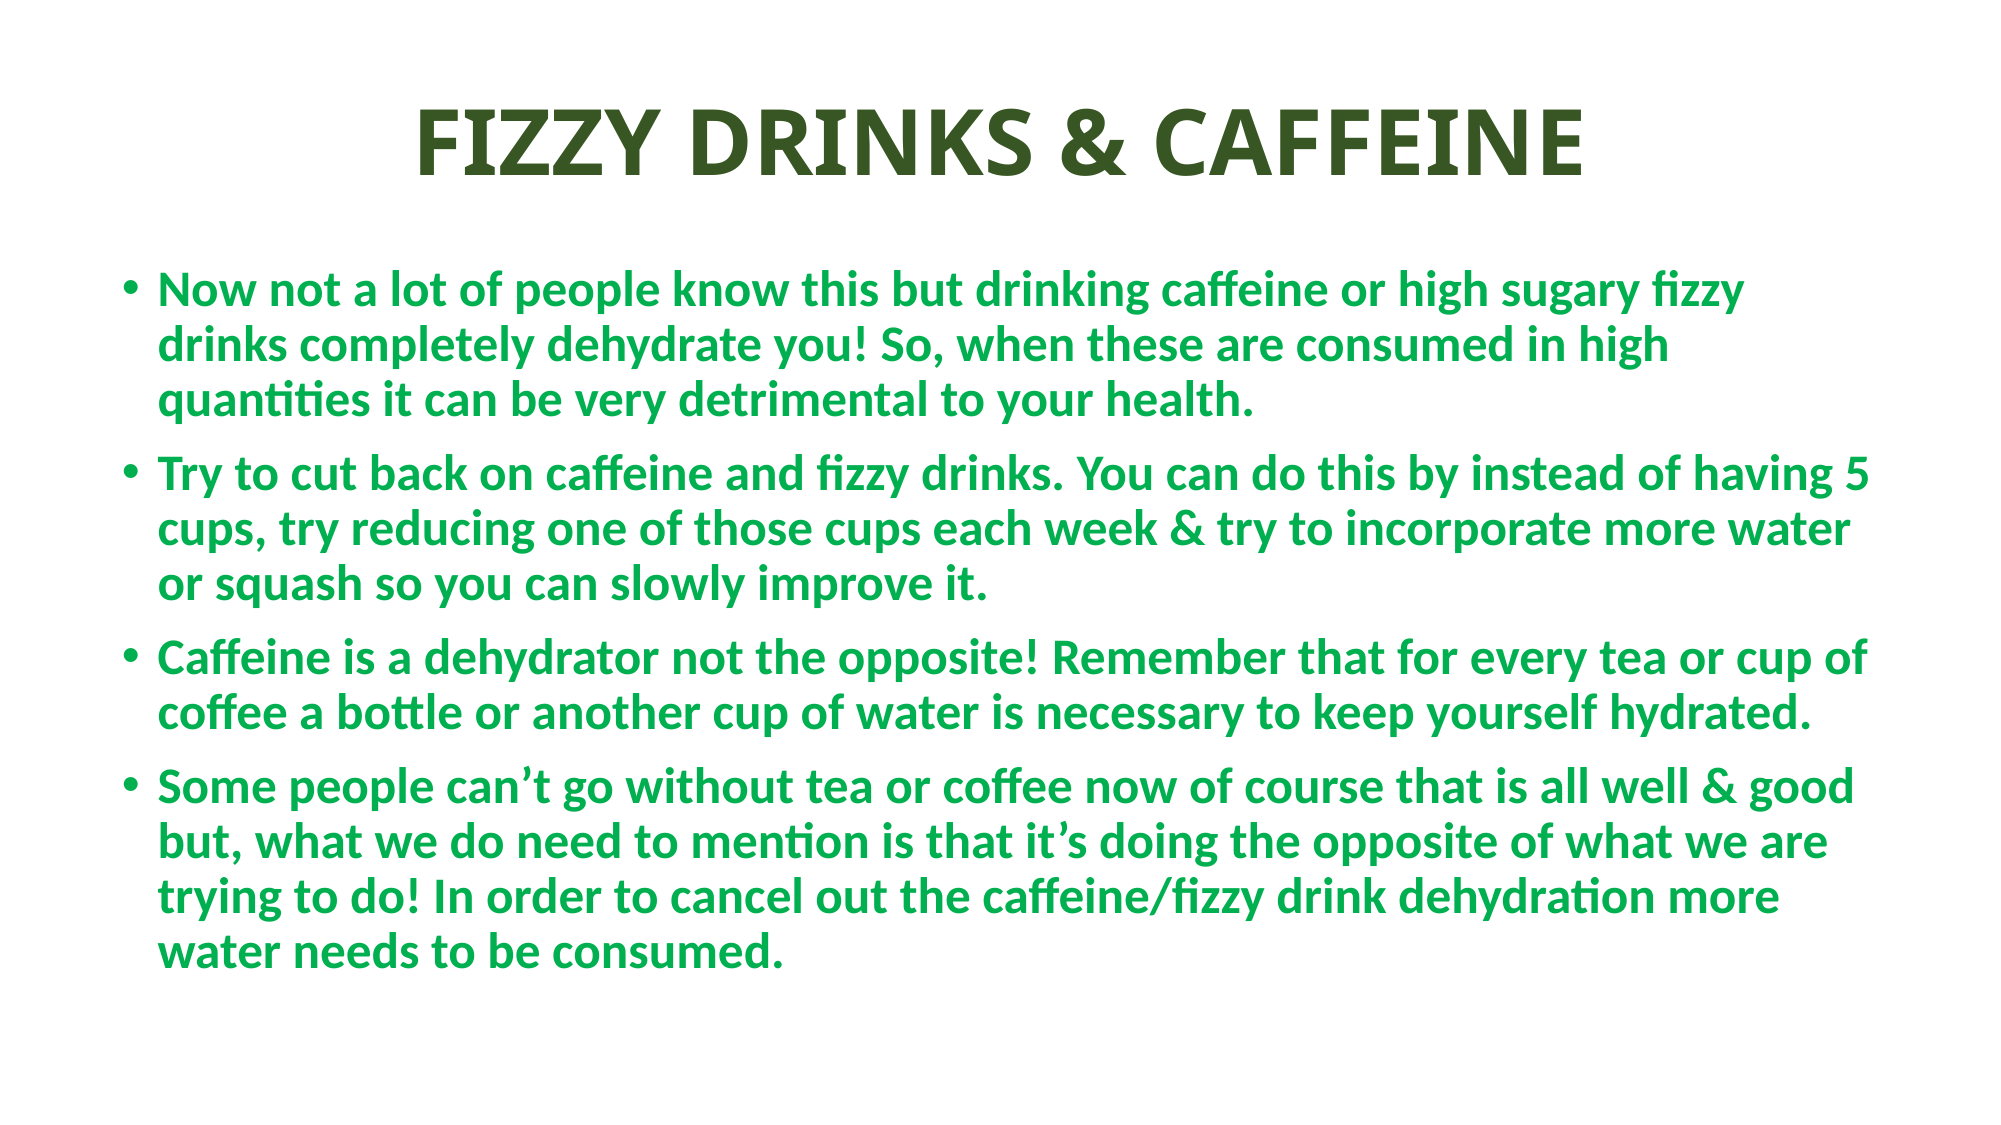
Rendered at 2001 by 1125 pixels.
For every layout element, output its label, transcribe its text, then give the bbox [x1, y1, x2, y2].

list Now not a lot of people know this but drinking caffeine or high sugary fizzy drinks completely dehydrate you! So, when these are consumed in high quantities it can be very detrimental to your health. Try to cut back on caffeine and fizzy drinks. You can do this by instead of having 5 cups, try reducing one of those cups each week & try to incorporate more water or squash so you can slowly improve it. Caffeine is a dehydrator not the opposite! Remember that for every tea or cup of coffee a bottle or another cup of water is necessary to keep yourself hydrated. Some people can’t go without tea or coffee now of course that is all well & good but, what we do need to mention is that it’s doing the opposite of what we are trying to do! In order to cancel out the caffeine/fizzy drink dehydration more water needs to be consumed. [106, 254, 1894, 1043]
title FIZZY DRINKS & CAFFEINE [137, 36, 1863, 255]
